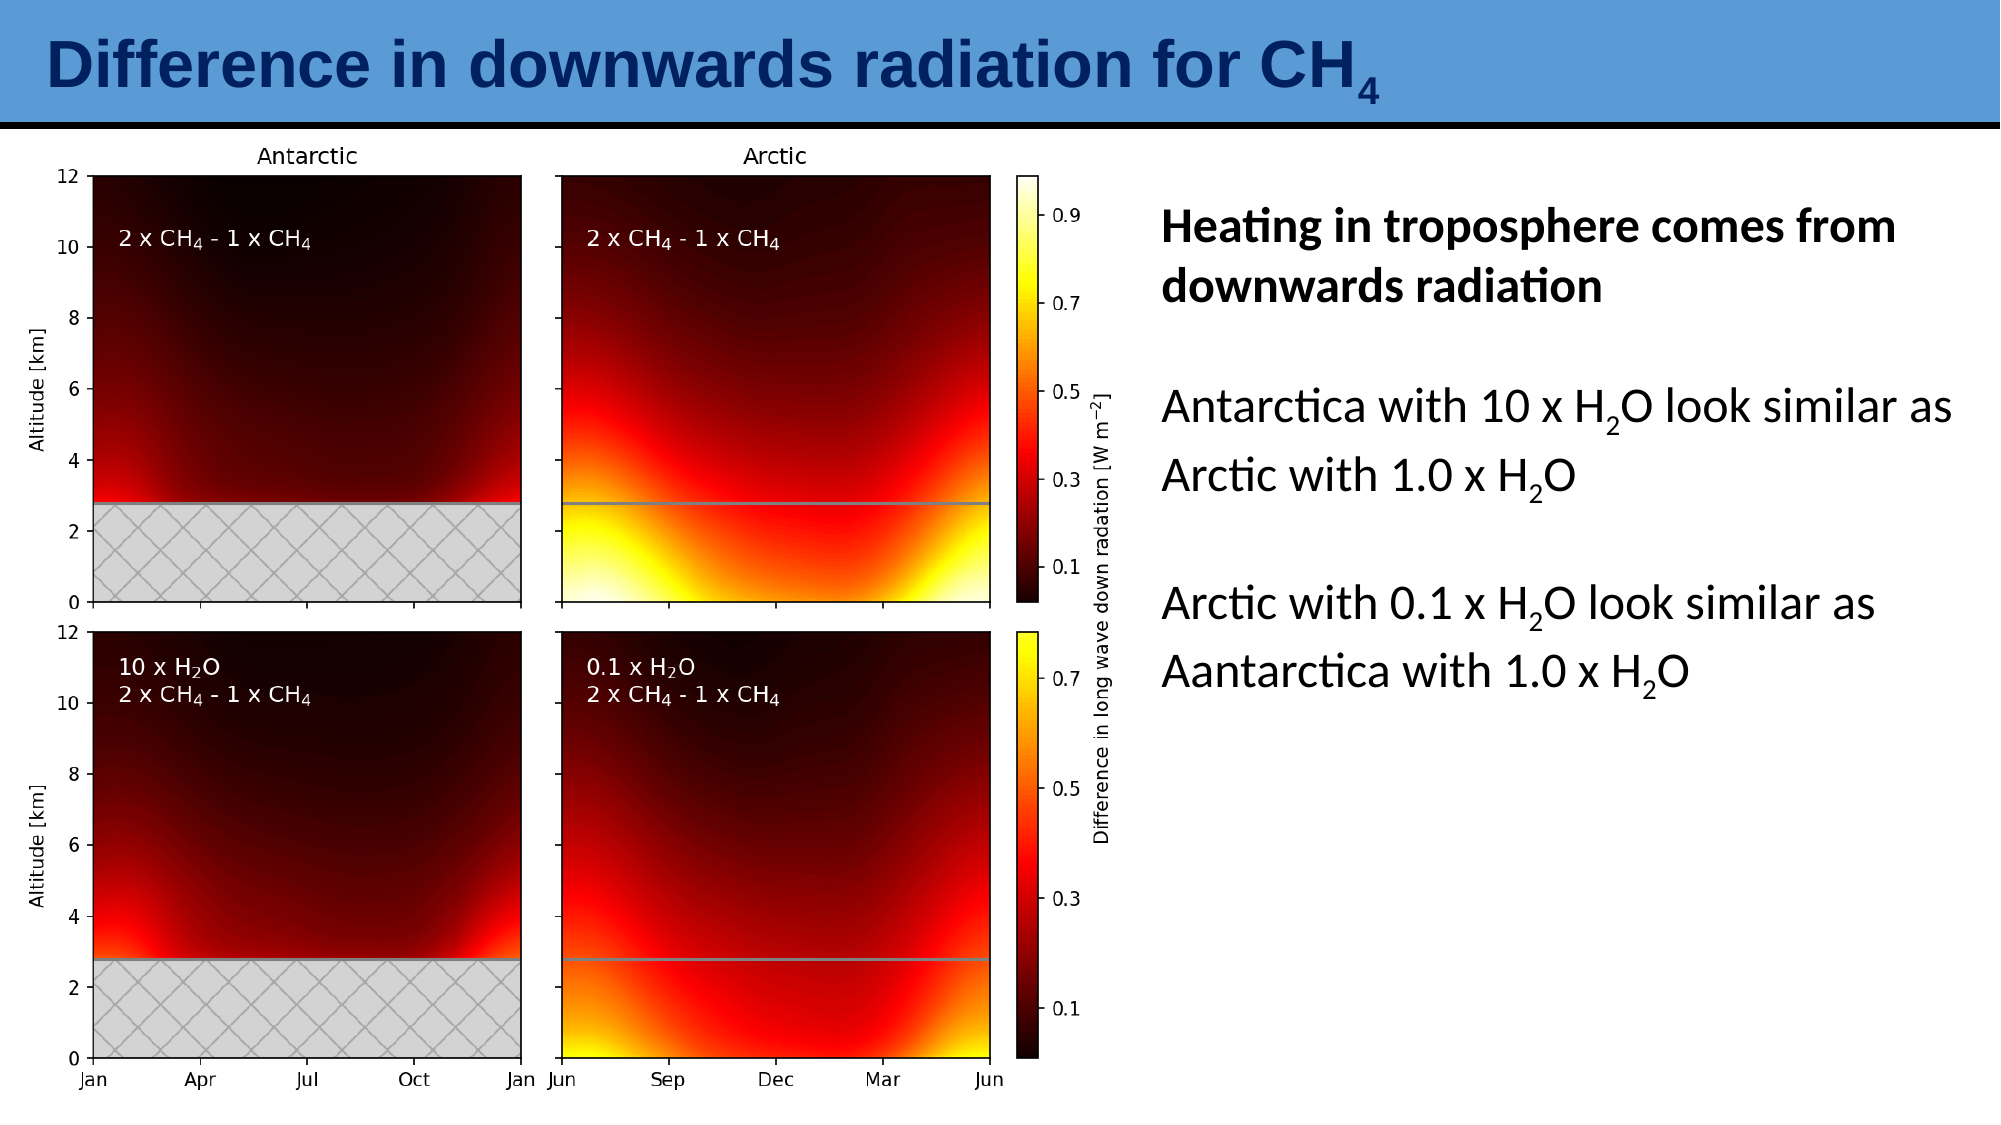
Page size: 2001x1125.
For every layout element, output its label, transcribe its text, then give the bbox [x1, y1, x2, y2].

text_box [0, 0, 2000, 126]
text_box Heating in troposphere comes from downwards radiation Antarctica with 10 x H2O look similar as Arctic with 1.0 x H2O Arctic with 0.1 x H2O look similar as Aantarctica with 1.0 x H2O [1146, 185, 2000, 824]
picture [24, 141, 1113, 1095]
